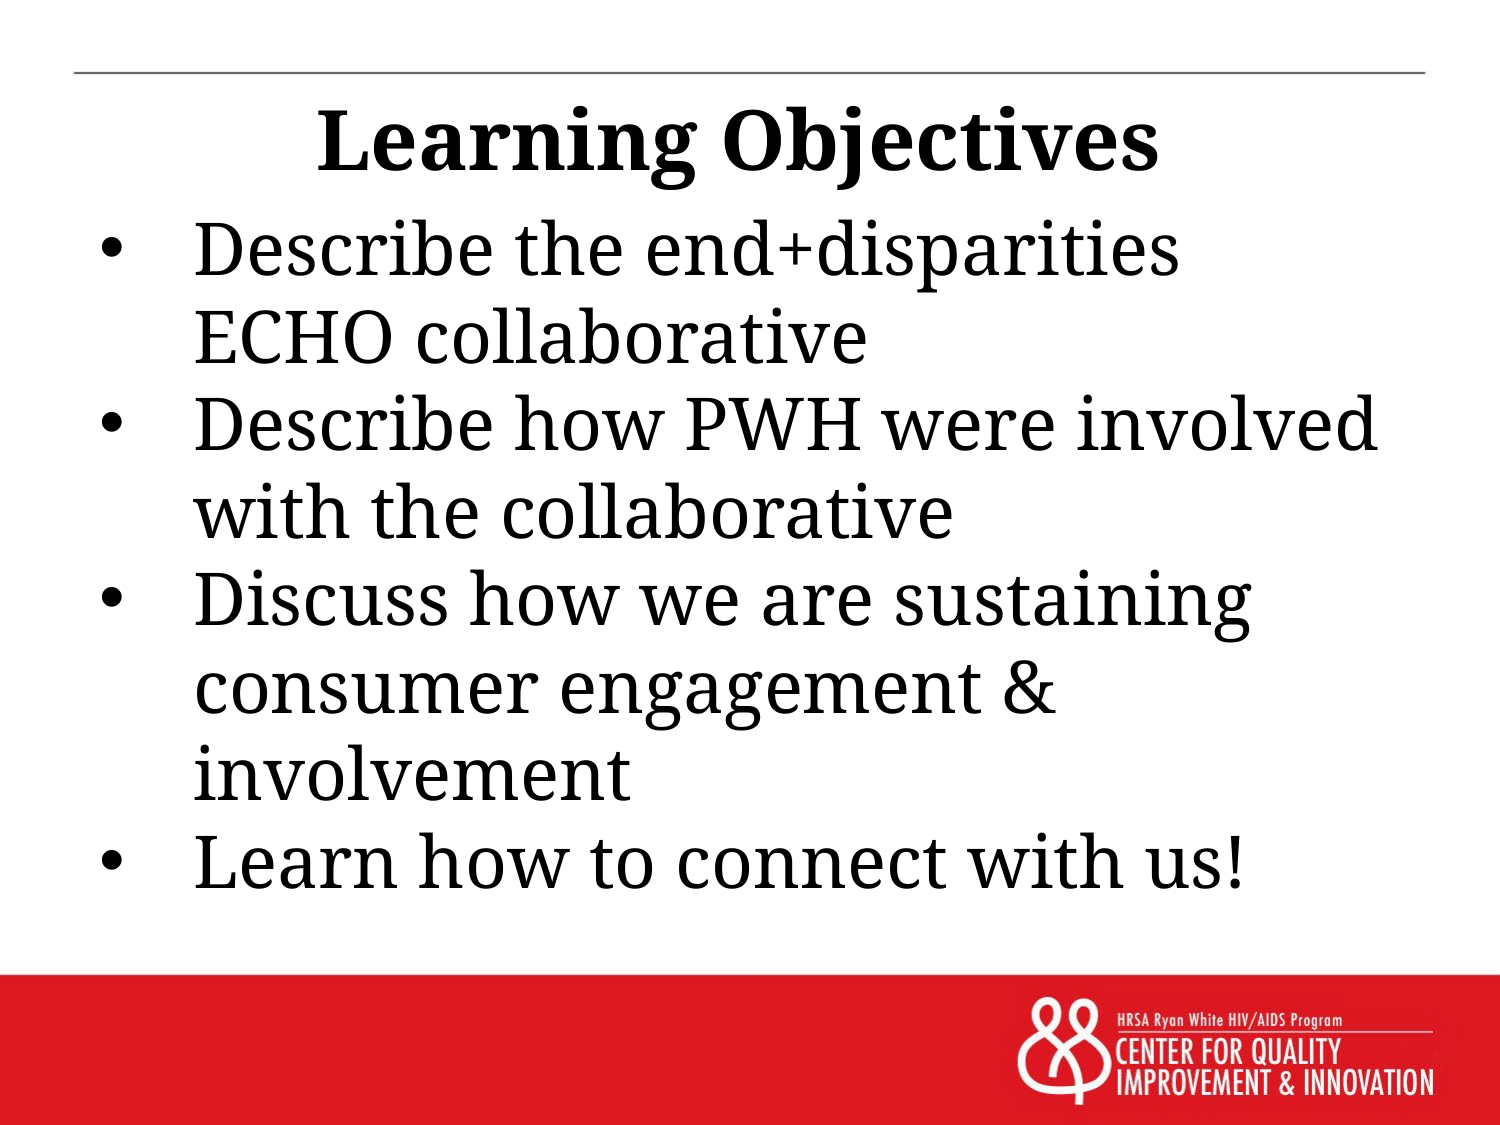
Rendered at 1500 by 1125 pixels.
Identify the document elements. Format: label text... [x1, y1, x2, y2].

title Learning Objectives [228, 87, 1272, 189]
picture [0, 71, 1500, 1125]
list Describe the end+disparities ECHO collaborative Describe how PWH were involved with the collaborative Discuss how we are sustaining consumer engagement & involvement Learn how to connect with us! [99, 202, 1401, 923]
